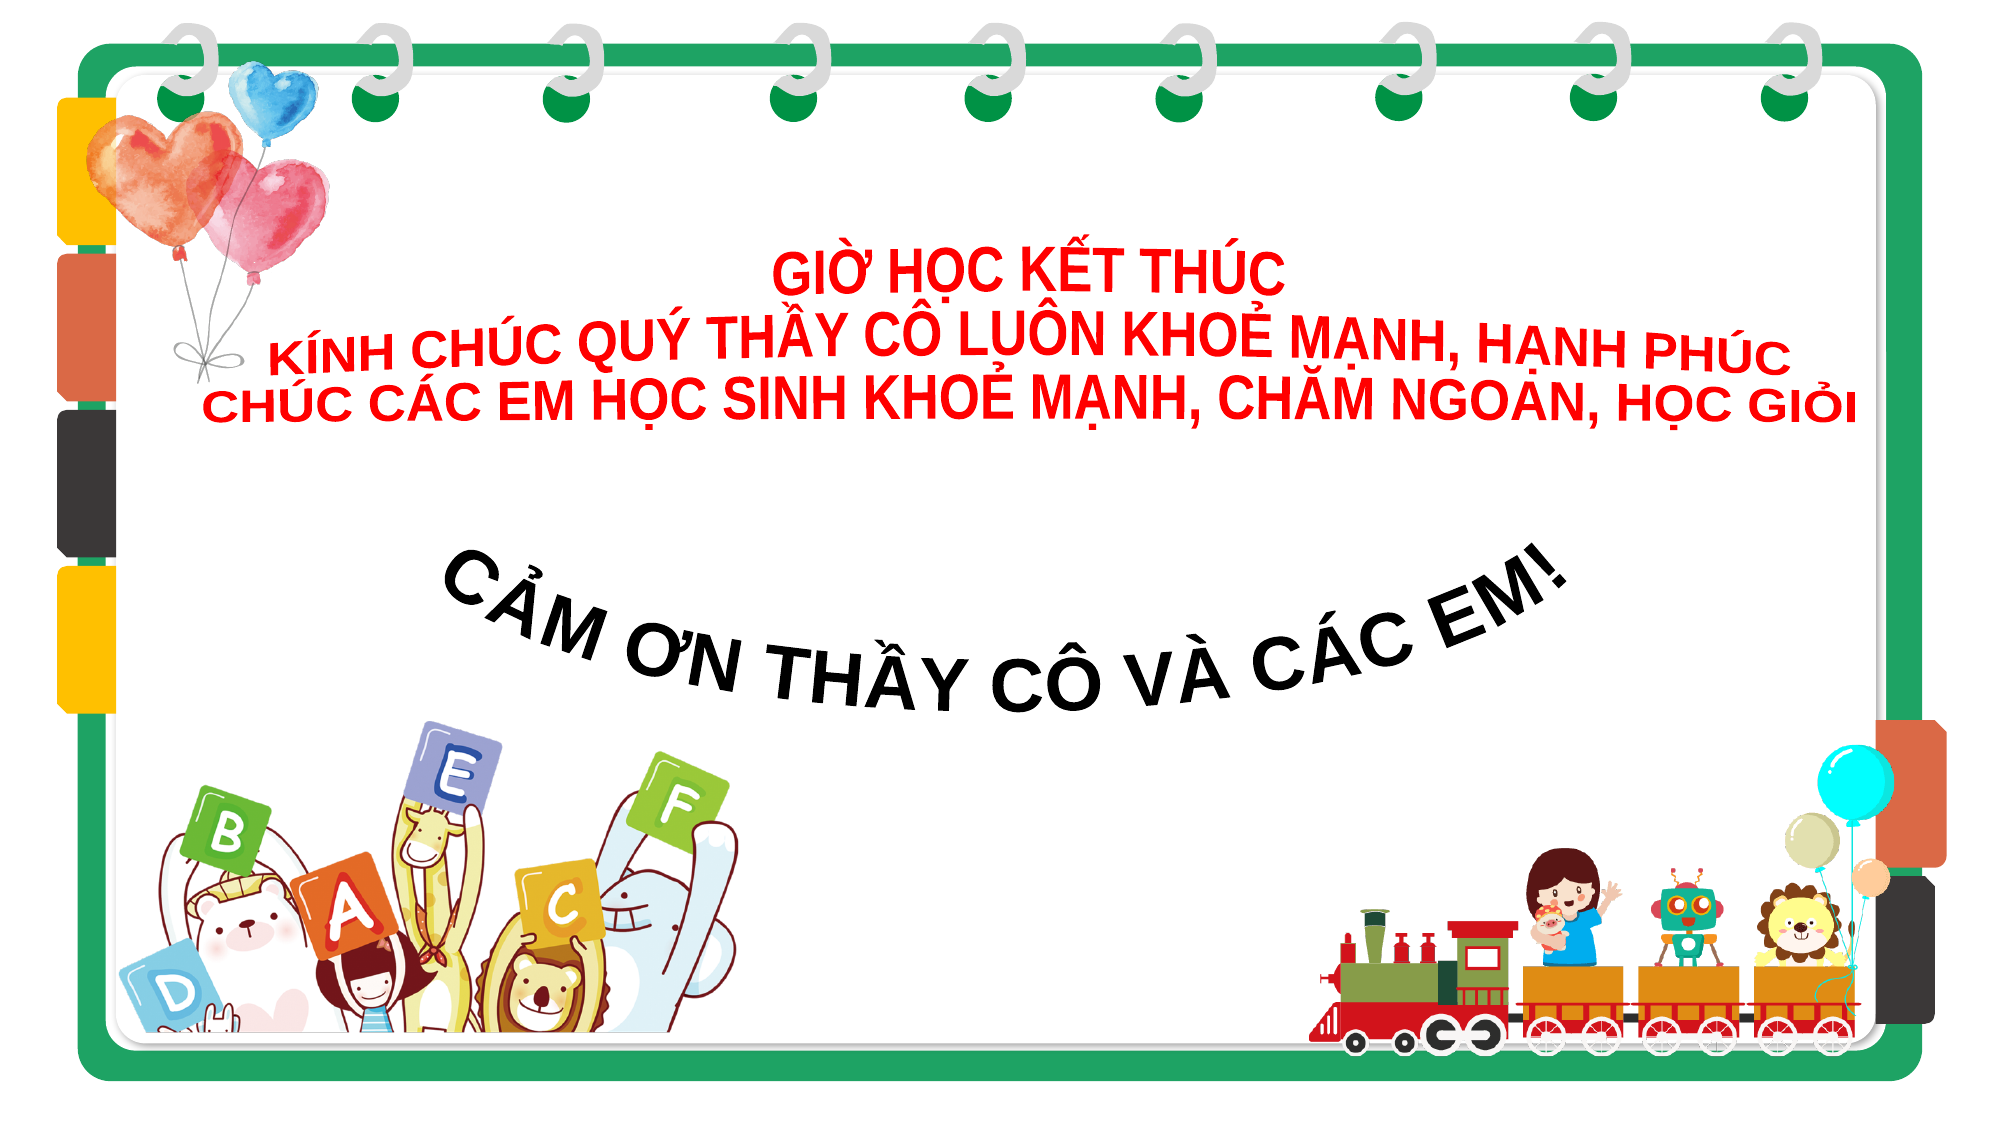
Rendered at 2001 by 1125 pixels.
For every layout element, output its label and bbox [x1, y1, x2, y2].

picture [36, 55, 370, 388]
picture [1280, 714, 1928, 1085]
picture [91, 714, 770, 1096]
